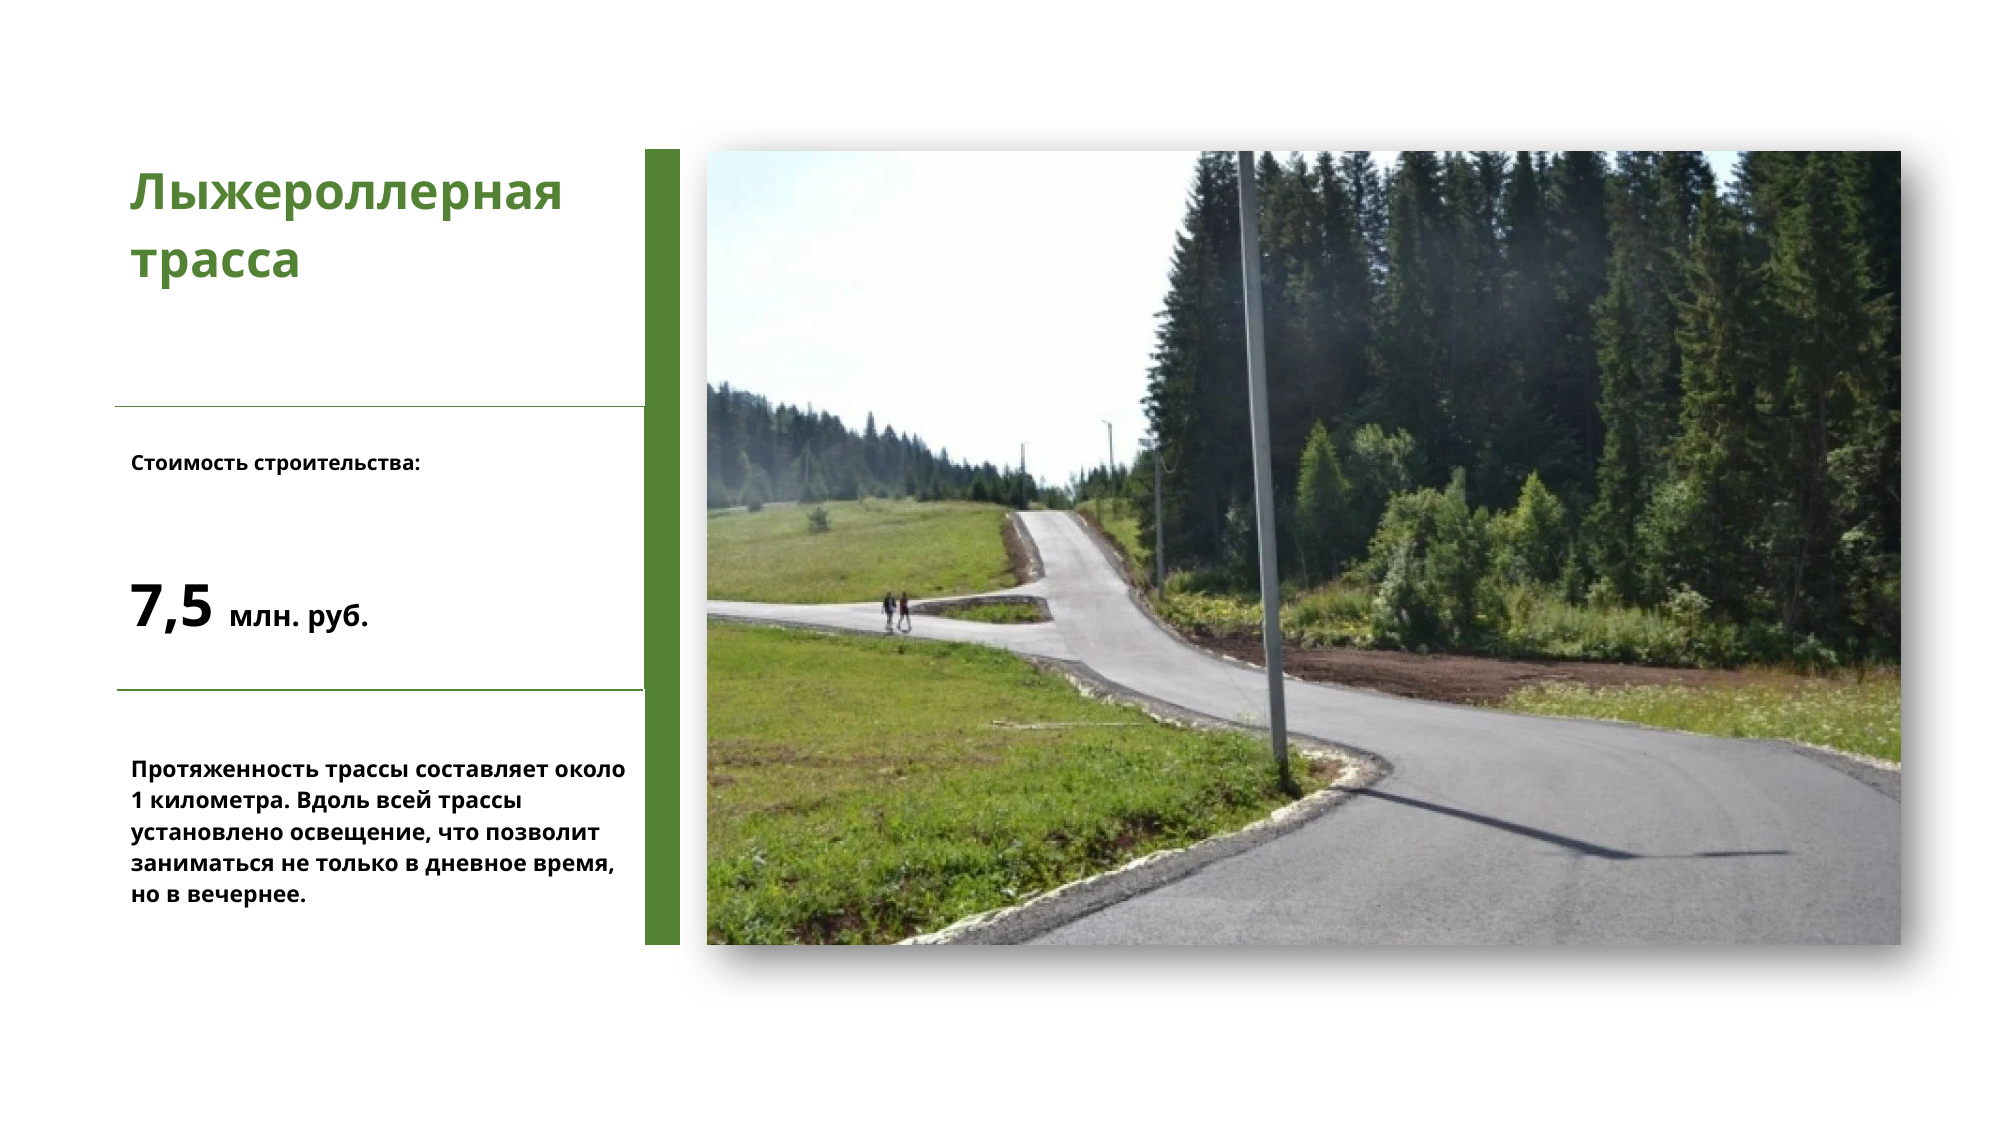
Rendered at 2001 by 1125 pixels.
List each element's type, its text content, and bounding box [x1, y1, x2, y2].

table_cell Стоимость строительства: [116, 407, 644, 518]
table_cell 7,5 млн. руб. [116, 518, 644, 689]
table_cell Протяженность трассы составляет около 1 километра. Вдоль всей трассы установлено освещение, что позволит заниматься не только в дневное время, но в вечернее. [117, 691, 643, 947]
table_header [644, 149, 680, 945]
table_header Лыжероллерная трасса [117, 149, 643, 406]
picture [707, 151, 1901, 945]
